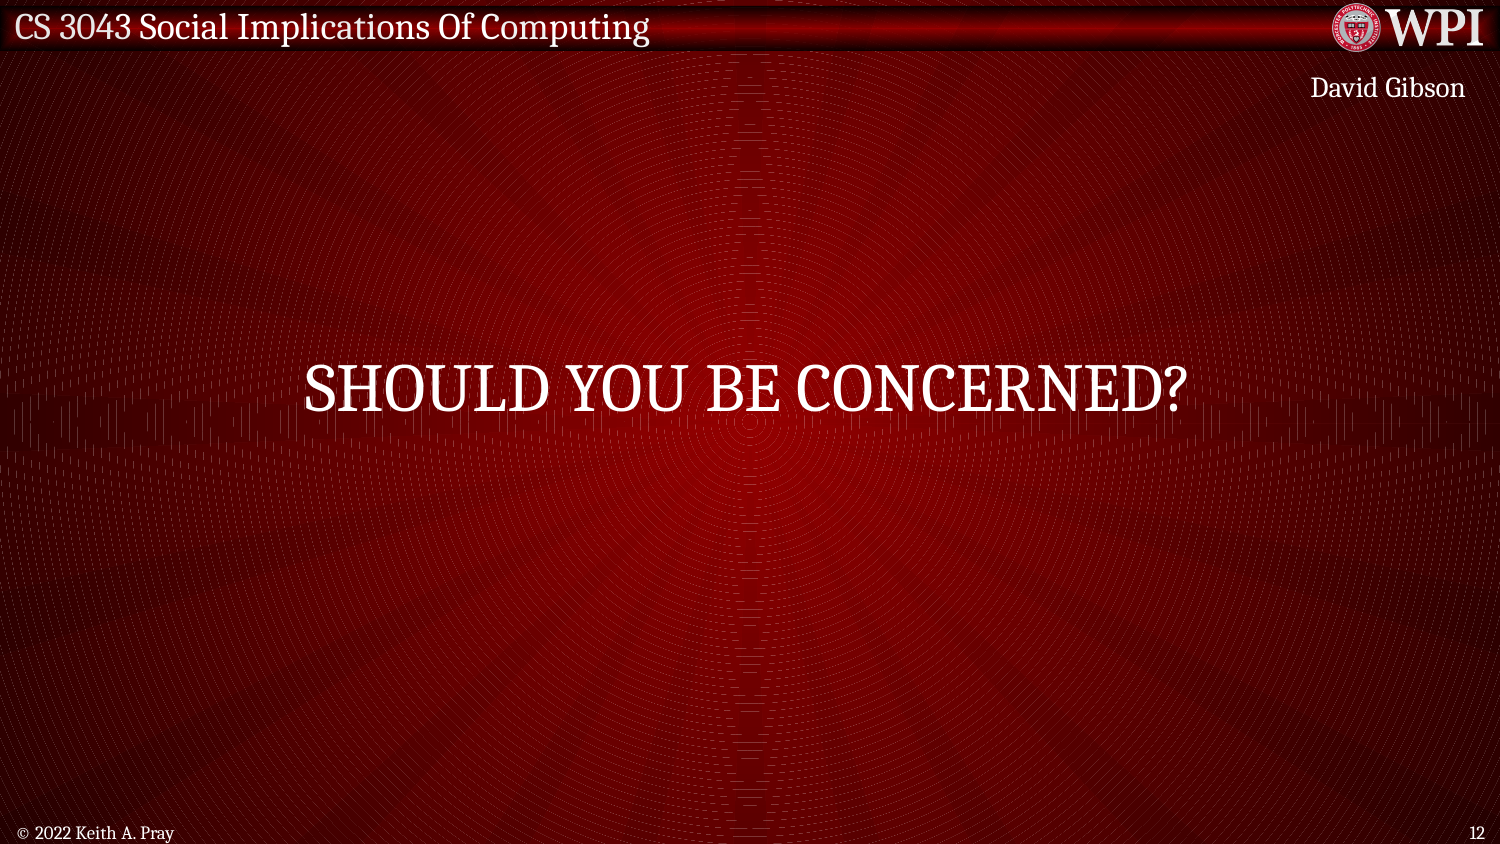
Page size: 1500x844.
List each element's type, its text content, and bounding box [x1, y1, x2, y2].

title Should you be concerned? [150, 187, 1350, 433]
picture [1332, 3, 1483, 52]
text_box David Gibson [1123, 61, 1481, 111]
footer © 2022 Keith A. Pray [0, 819, 913, 844]
slide_number 12 [1397, 819, 1500, 844]
